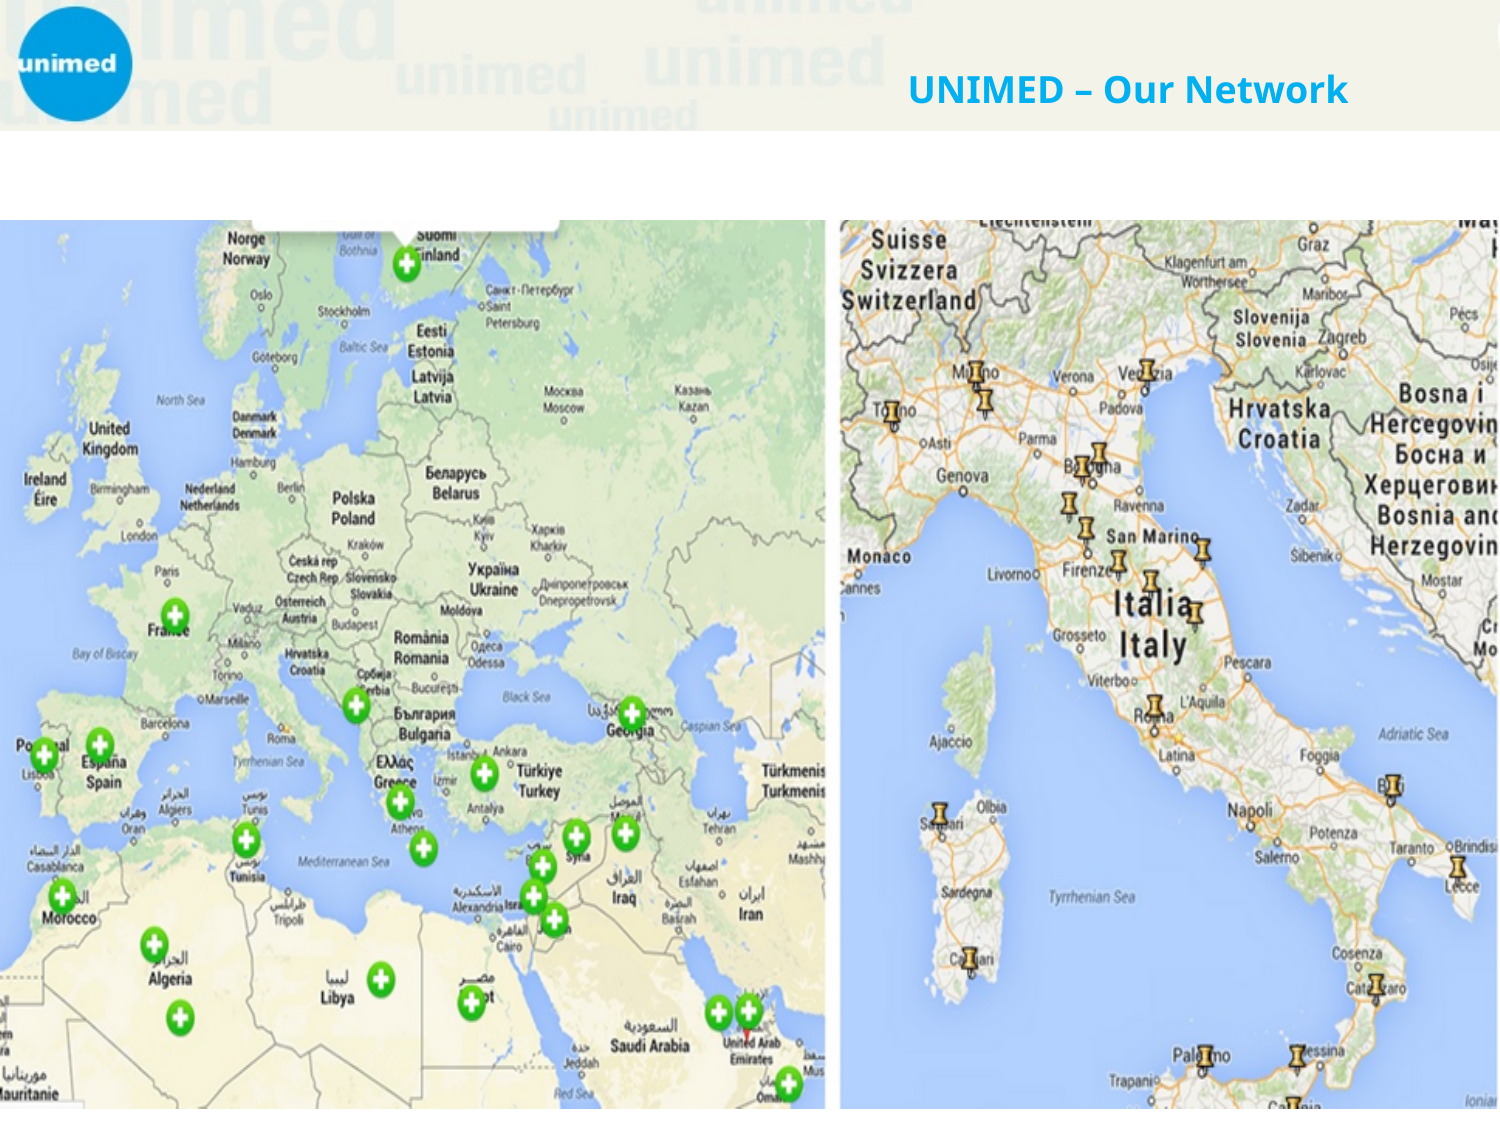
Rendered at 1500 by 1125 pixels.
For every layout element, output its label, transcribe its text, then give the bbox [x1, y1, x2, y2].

picture [0, 220, 1500, 1109]
text_box UNIMED – Our Network [893, 58, 1382, 119]
picture [0, 0, 1500, 131]
